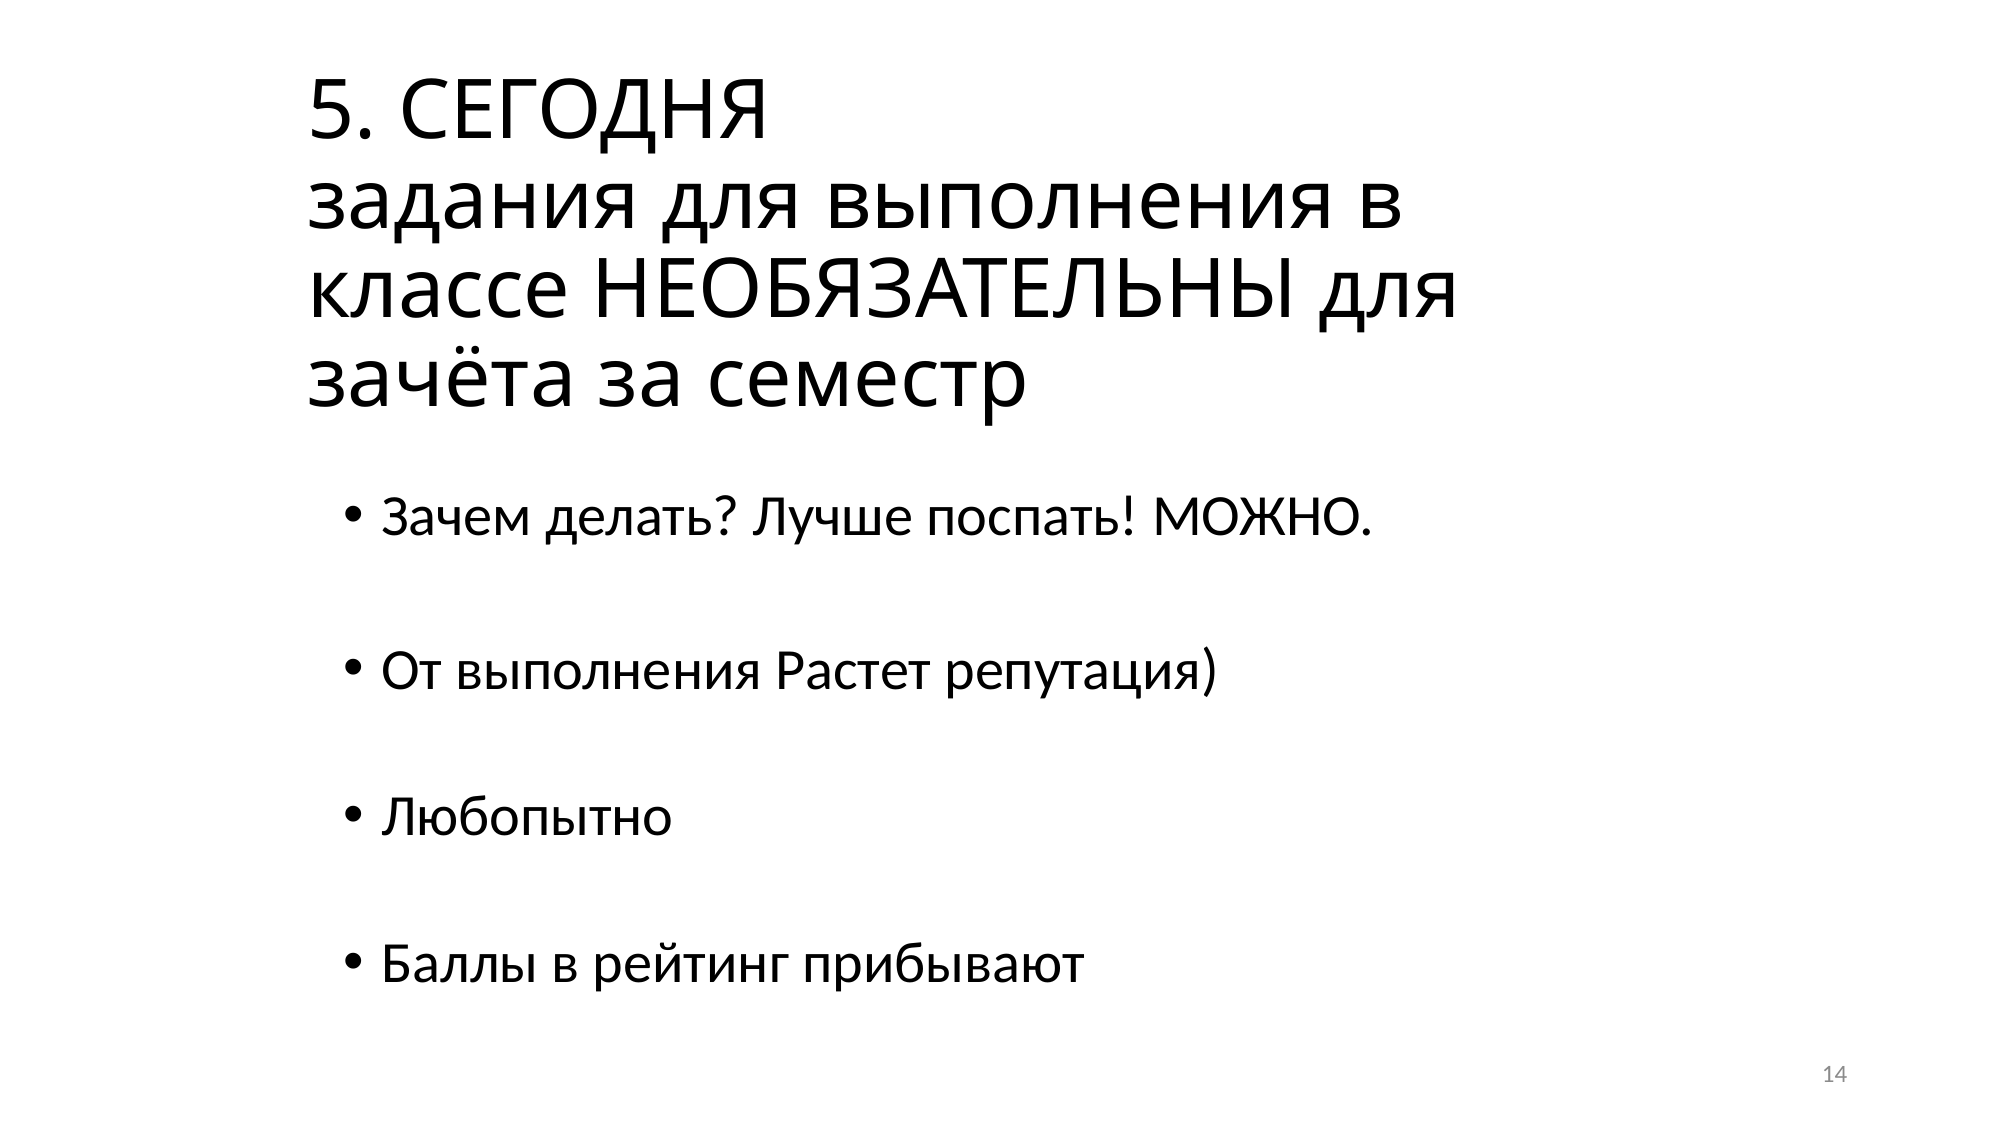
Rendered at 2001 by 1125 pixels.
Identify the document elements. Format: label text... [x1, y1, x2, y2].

list Зачем делать? Лучше поспать! МОЖНО. От выполнения Растет репутация) Любопытно Баллы в рейтинг прибывают [328, 477, 1623, 1035]
slide_number 14 [1412, 1042, 1863, 1103]
title 5. СЕГОДНЯ задания для выполнения в классе НЕОБЯЗАТЕЛЬНЫ для зачёта за семестр [292, 59, 1703, 432]
